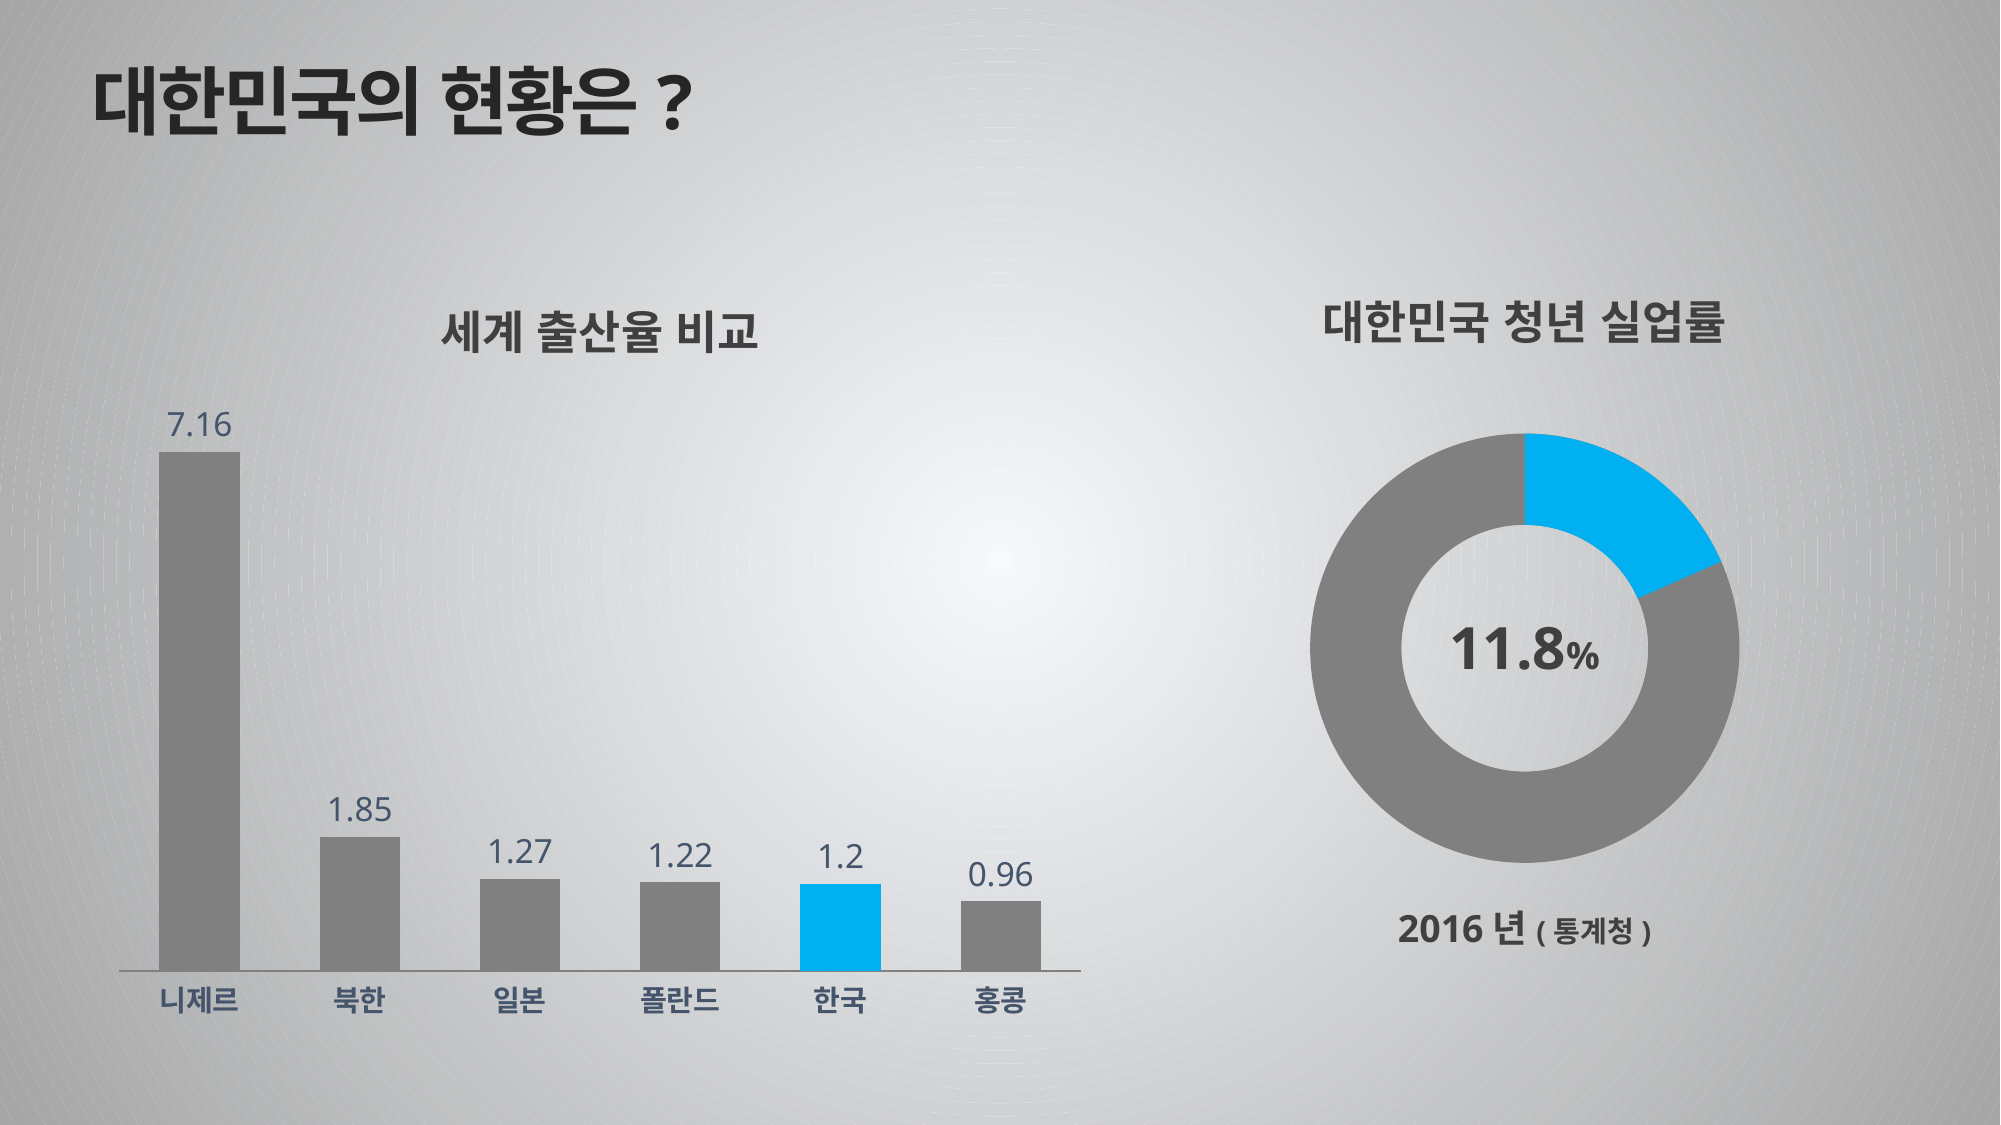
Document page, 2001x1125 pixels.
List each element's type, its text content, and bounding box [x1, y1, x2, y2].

text_box 2016년(통계청) [1337, 897, 1712, 958]
text_box 대한민국 청년 실업률 [1257, 286, 1793, 357]
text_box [1309, 433, 1740, 863]
text_box 대한민국의 현황은? [77, 46, 1028, 152]
chart [99, 258, 1101, 1035]
